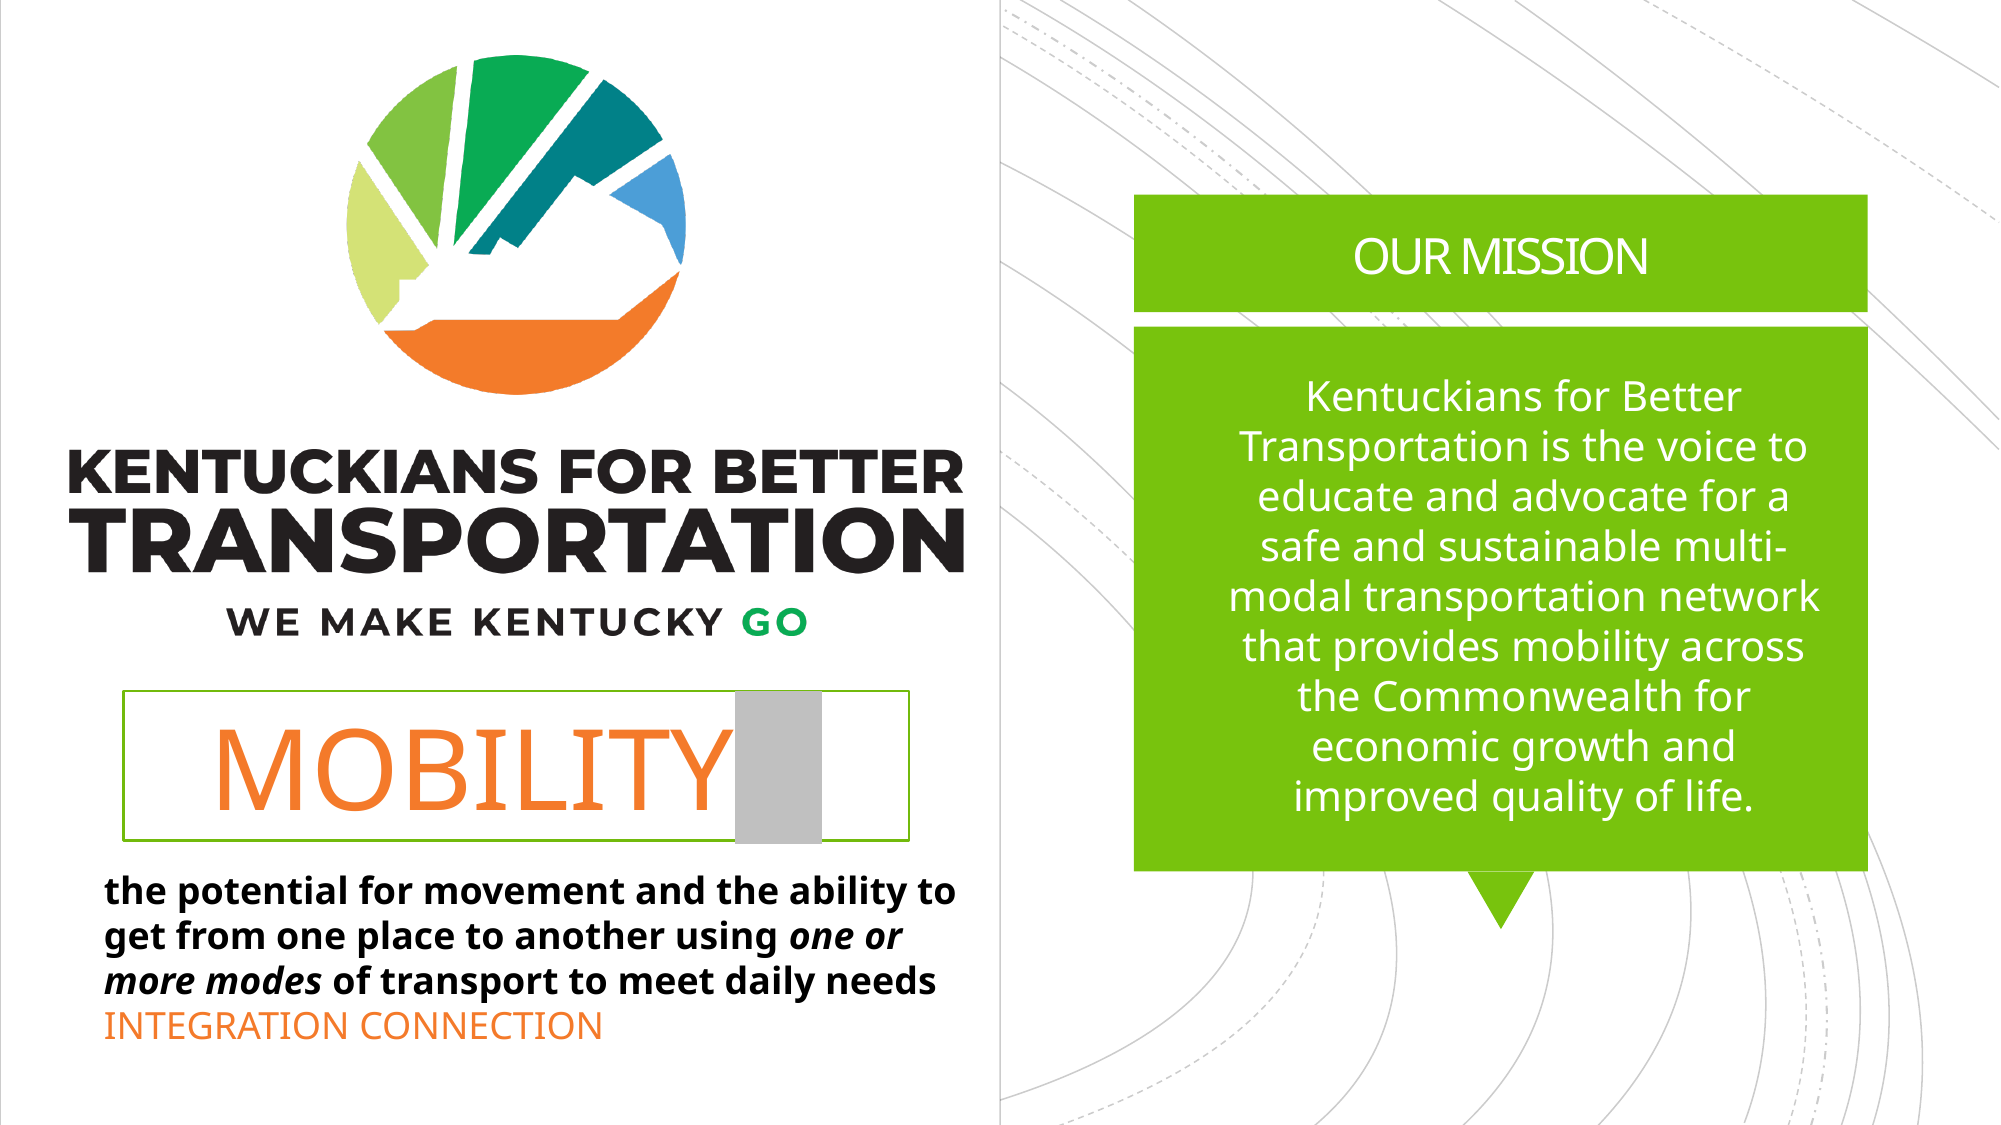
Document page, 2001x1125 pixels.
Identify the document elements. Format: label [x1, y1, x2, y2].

text_box [0, 0, 2000, 1125]
picture [68, 54, 964, 636]
text_box [1133, 194, 1869, 930]
